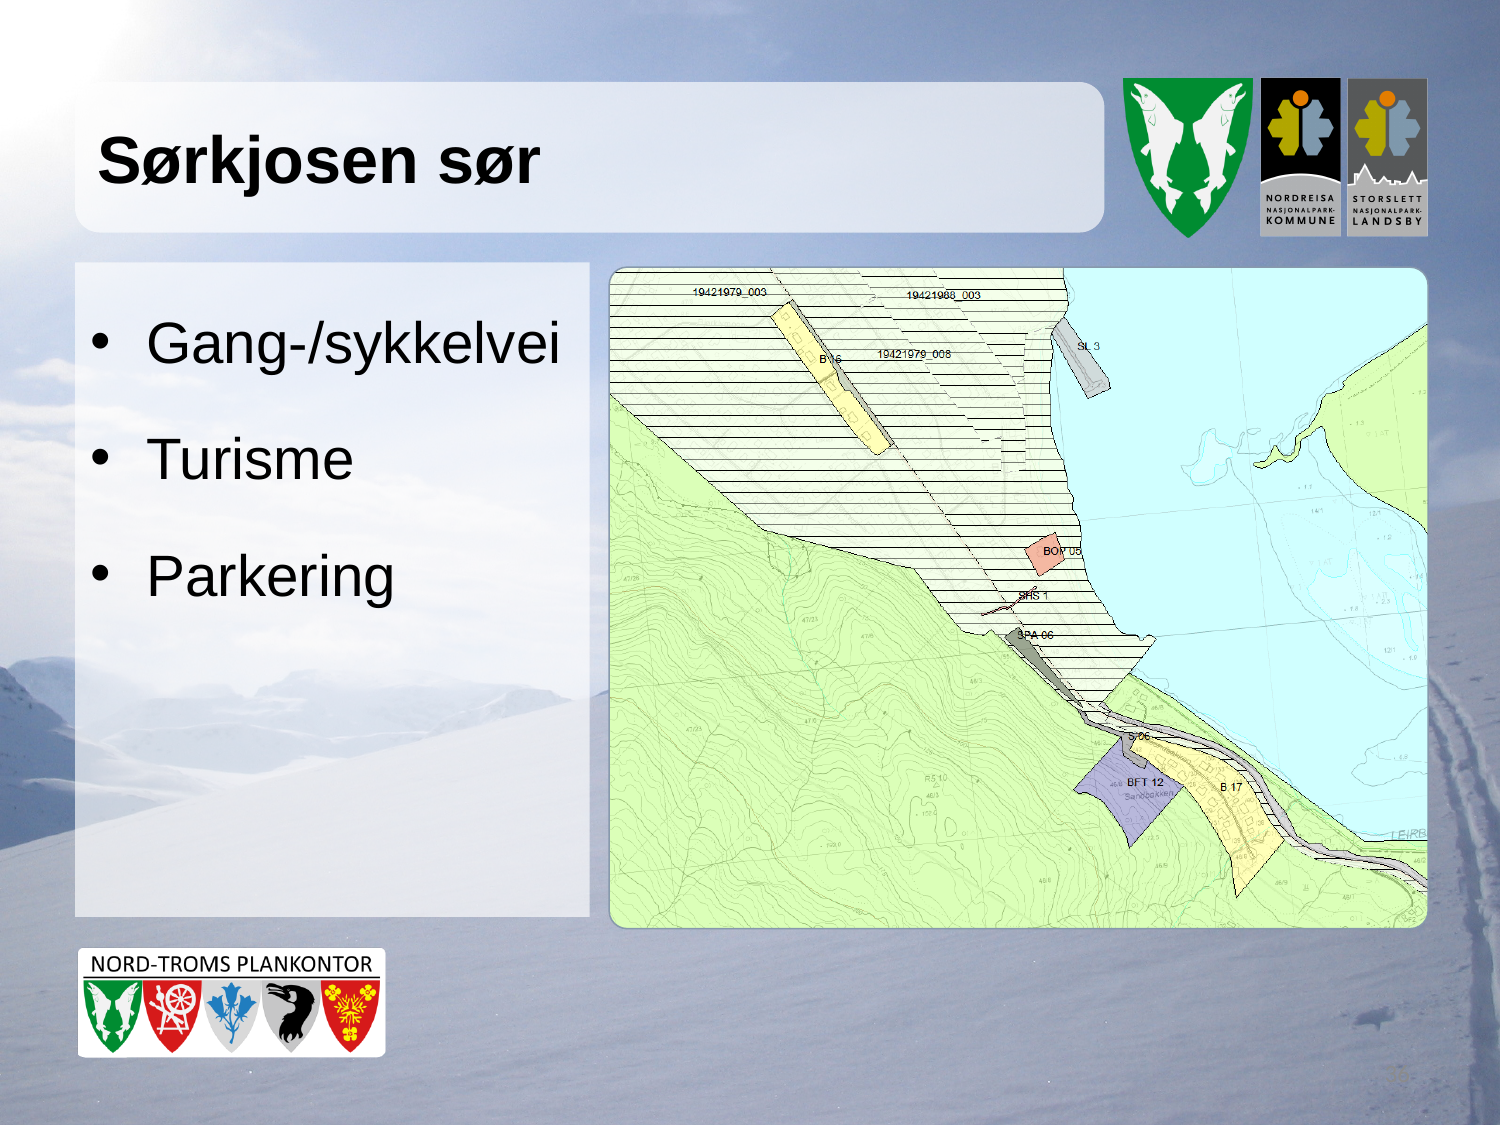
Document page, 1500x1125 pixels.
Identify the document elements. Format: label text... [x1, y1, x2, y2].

list Gang-/sykkelvei Turisme Parkering [75, 262, 590, 917]
picture [0, 0, 1500, 1125]
text_box Sørkjosen sør [74, 81, 1105, 233]
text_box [1122, 70, 1433, 243]
slide_number 36 [1074, 1042, 1425, 1103]
